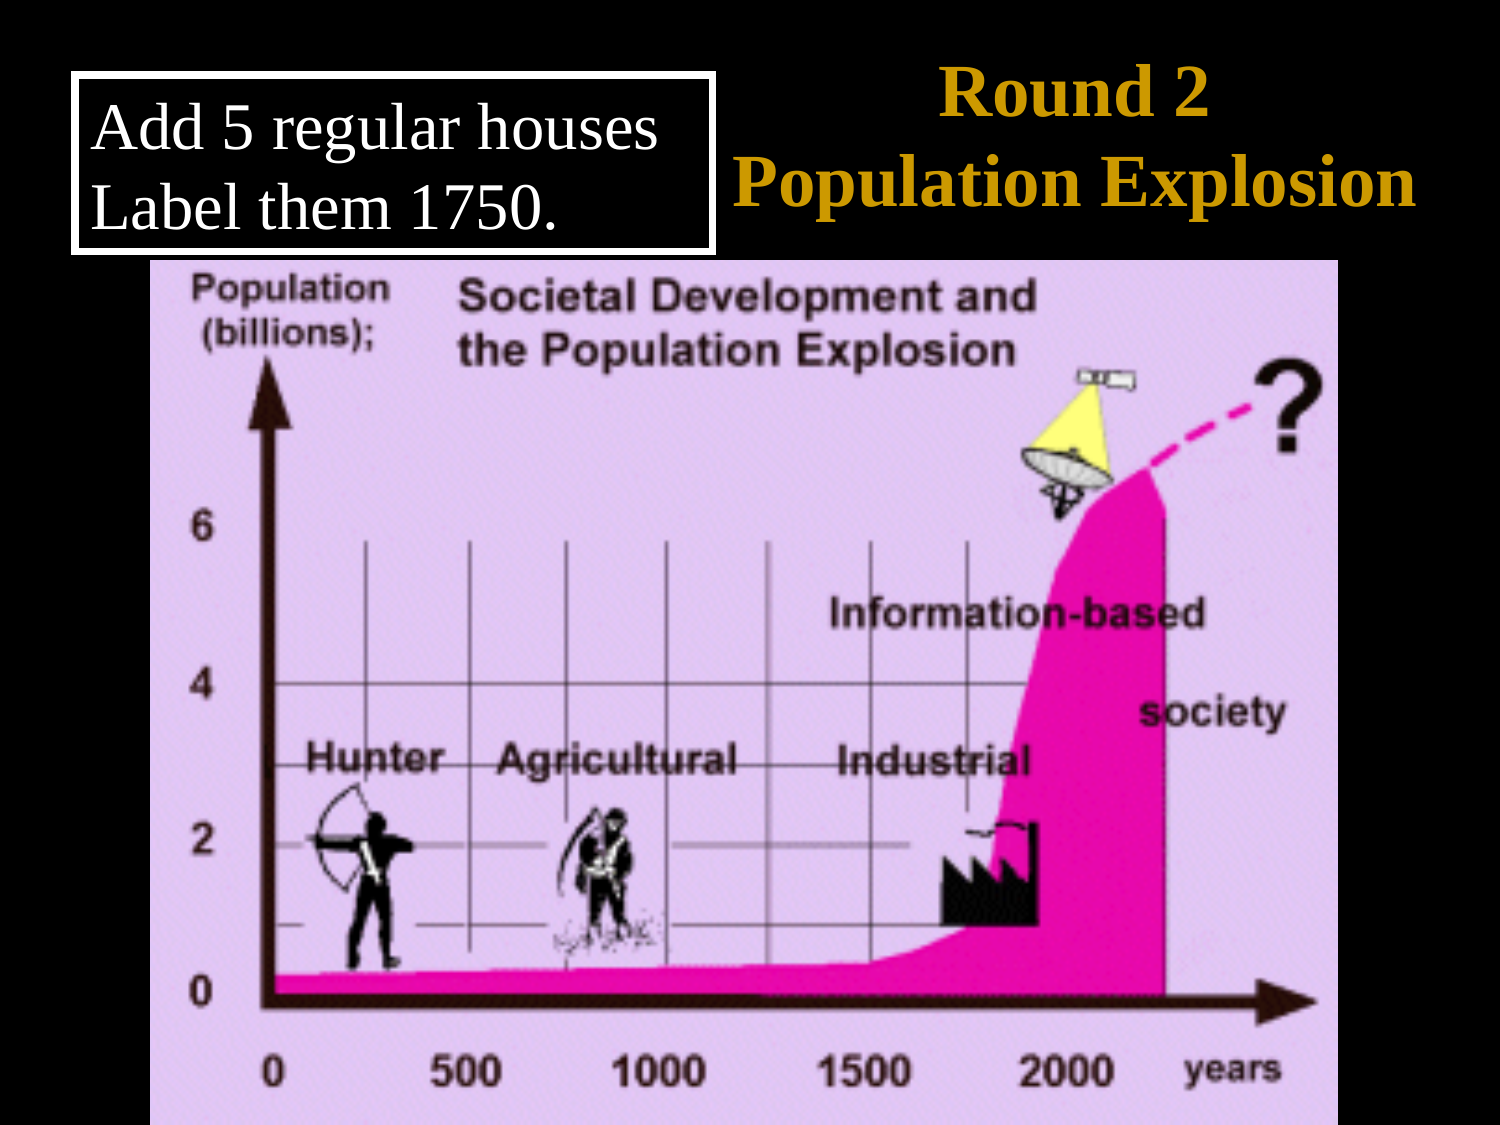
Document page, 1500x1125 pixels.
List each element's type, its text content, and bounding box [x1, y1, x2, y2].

title Round 2 Population Explosion [687, 37, 1463, 225]
text_box Add 5 regular houses Label them 1750. [75, 74, 713, 252]
picture [149, 259, 1338, 1125]
